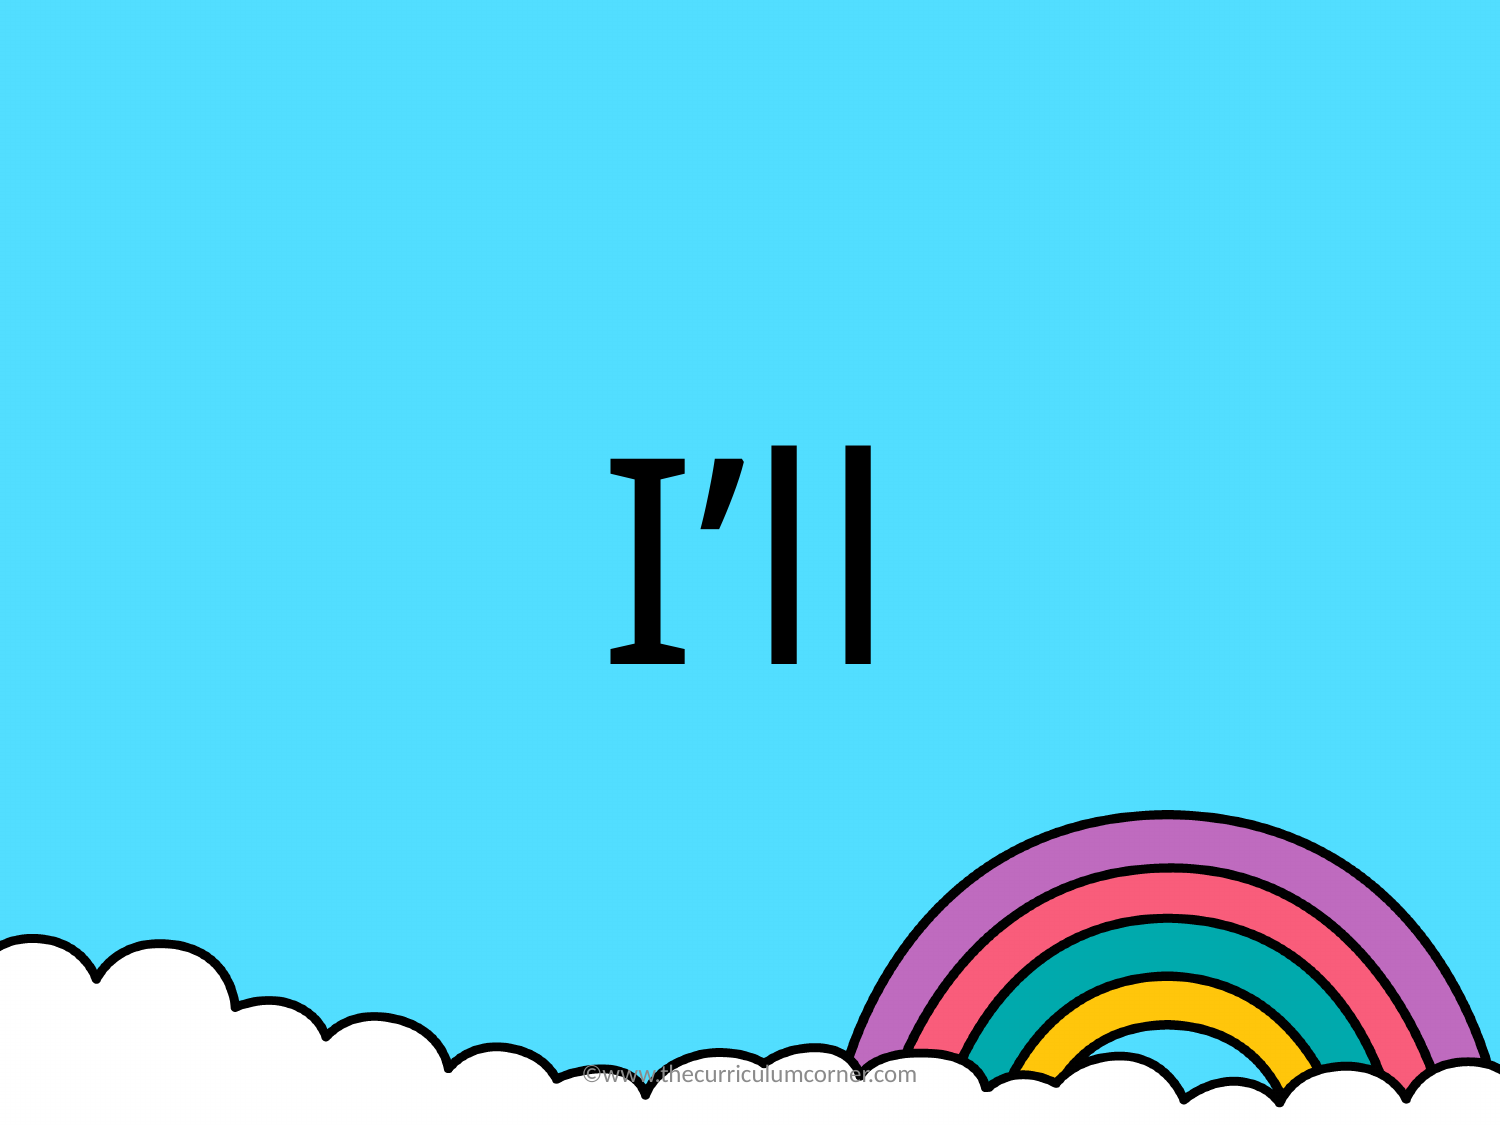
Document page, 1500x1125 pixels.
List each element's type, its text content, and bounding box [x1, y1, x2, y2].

footer ©www.thecurriculumcorner.com [496, 1042, 1004, 1103]
picture [0, 0, 1500, 1125]
text_box I’ll [67, 369, 1429, 730]
